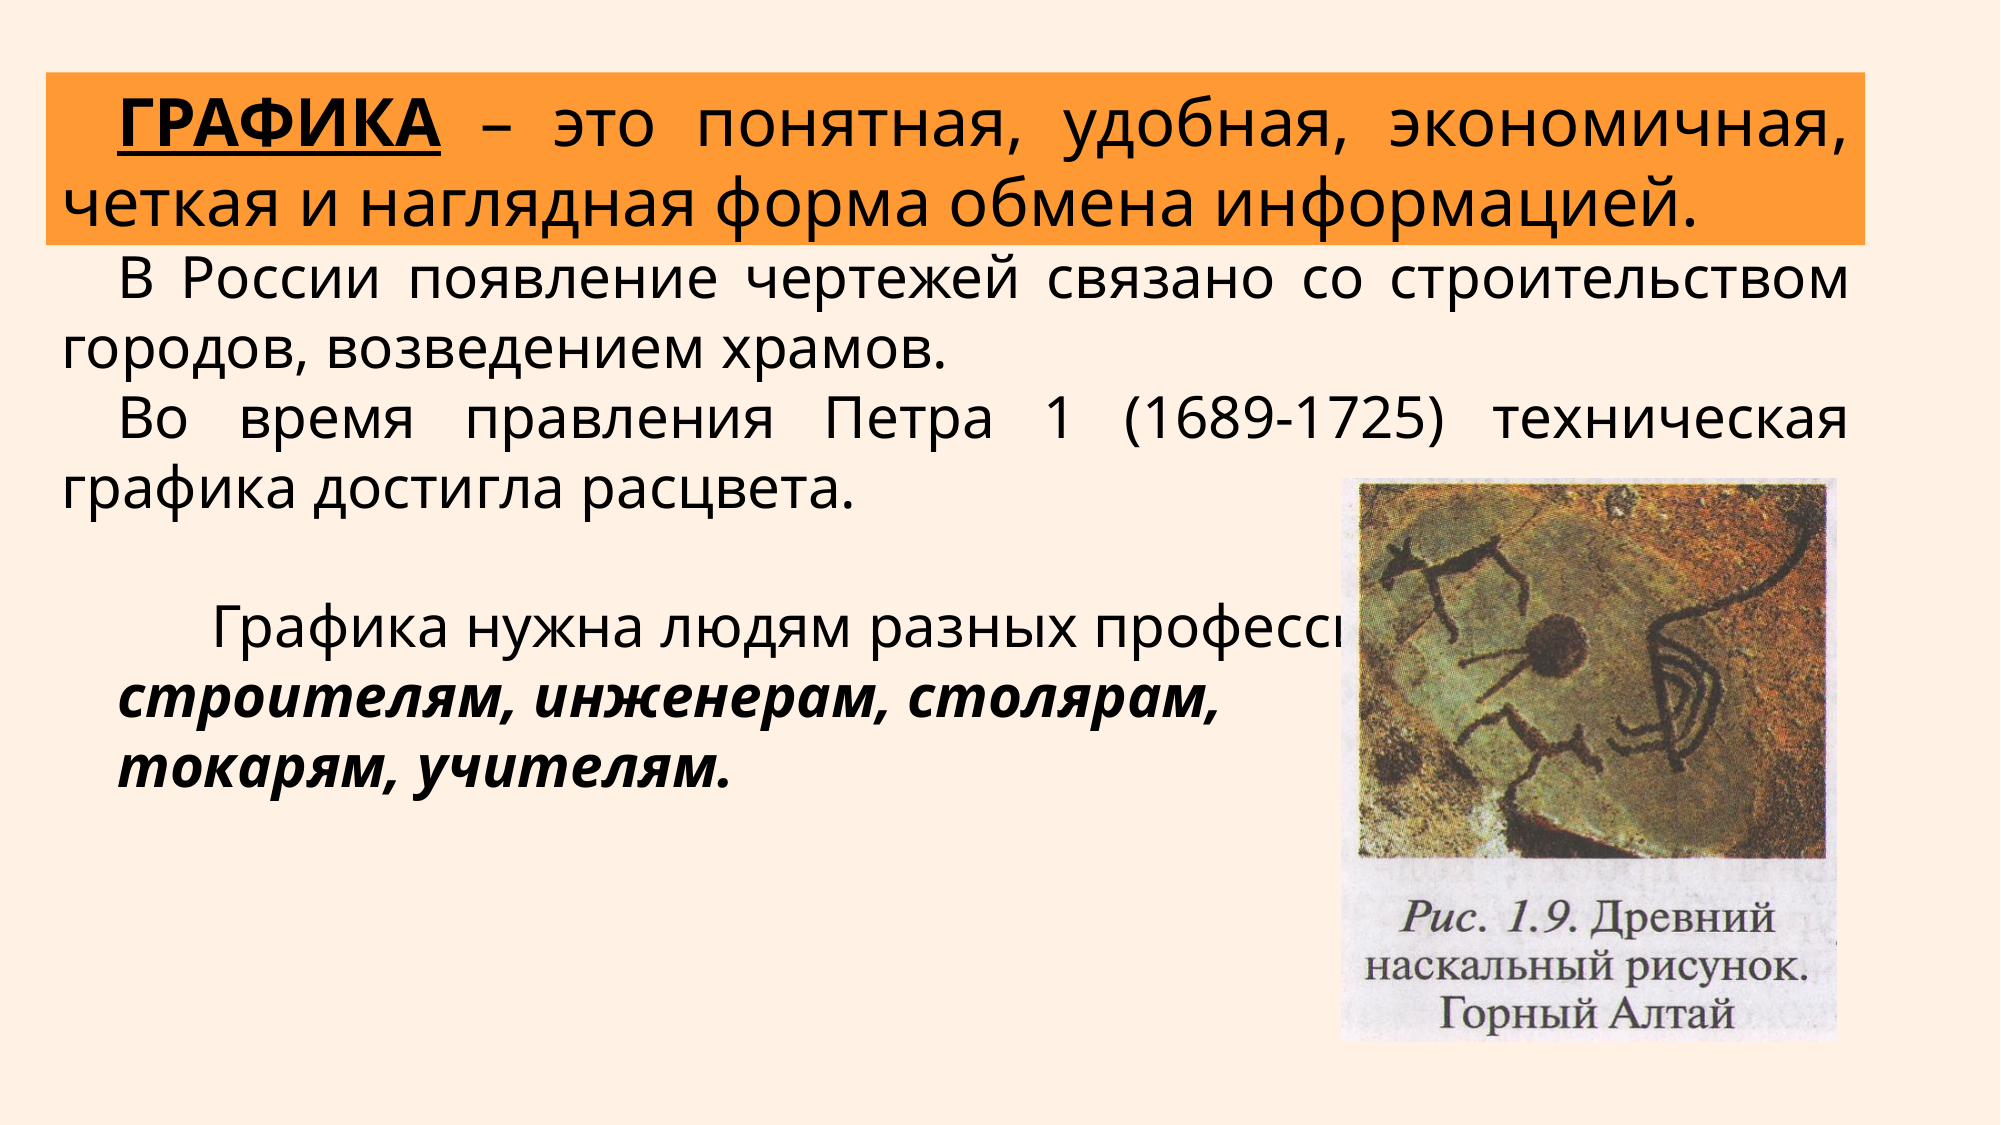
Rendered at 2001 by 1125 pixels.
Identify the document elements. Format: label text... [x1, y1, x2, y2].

picture [1341, 478, 1837, 1043]
text_box ГРАФИКА – это понятная, удобная, экономичная, четкая и наглядная форма обмена информацией. В России появление чертежей связано со строительством городов, возведением храмов. Во время правления Петра 1 (1689-1725) техническая графика достигла расцвета. Графика нужна людям разных профессий: строителям, инженерам, столярам, токарям, учителям. [46, 72, 1866, 877]
